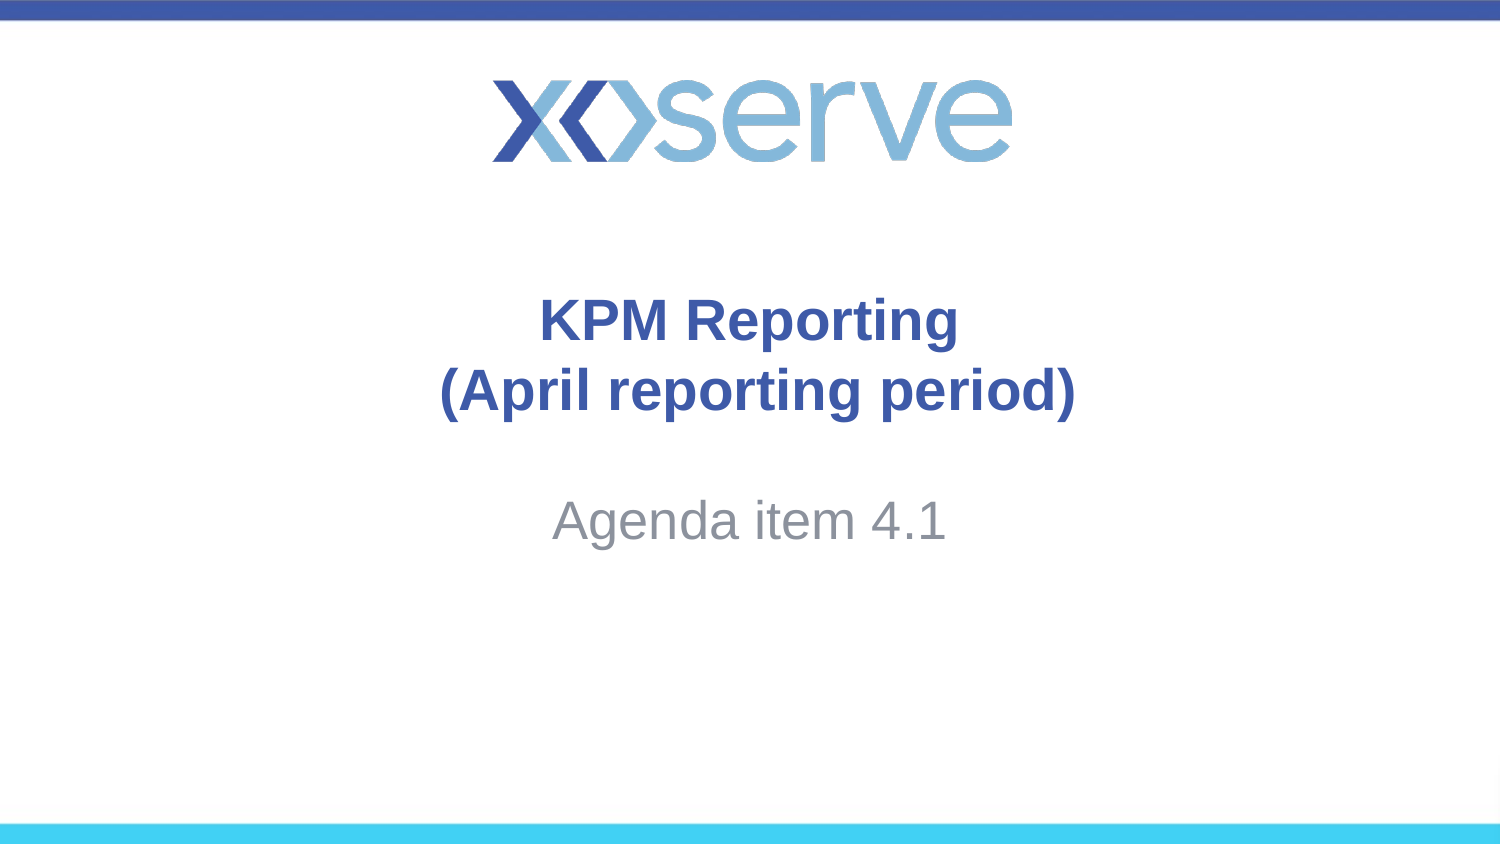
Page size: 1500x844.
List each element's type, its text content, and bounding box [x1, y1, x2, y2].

picture [0, 0, 1500, 844]
subtitle Agenda item 4.1 [225, 478, 1275, 694]
title KPM Reporting (April reporting period) [112, 262, 1388, 443]
